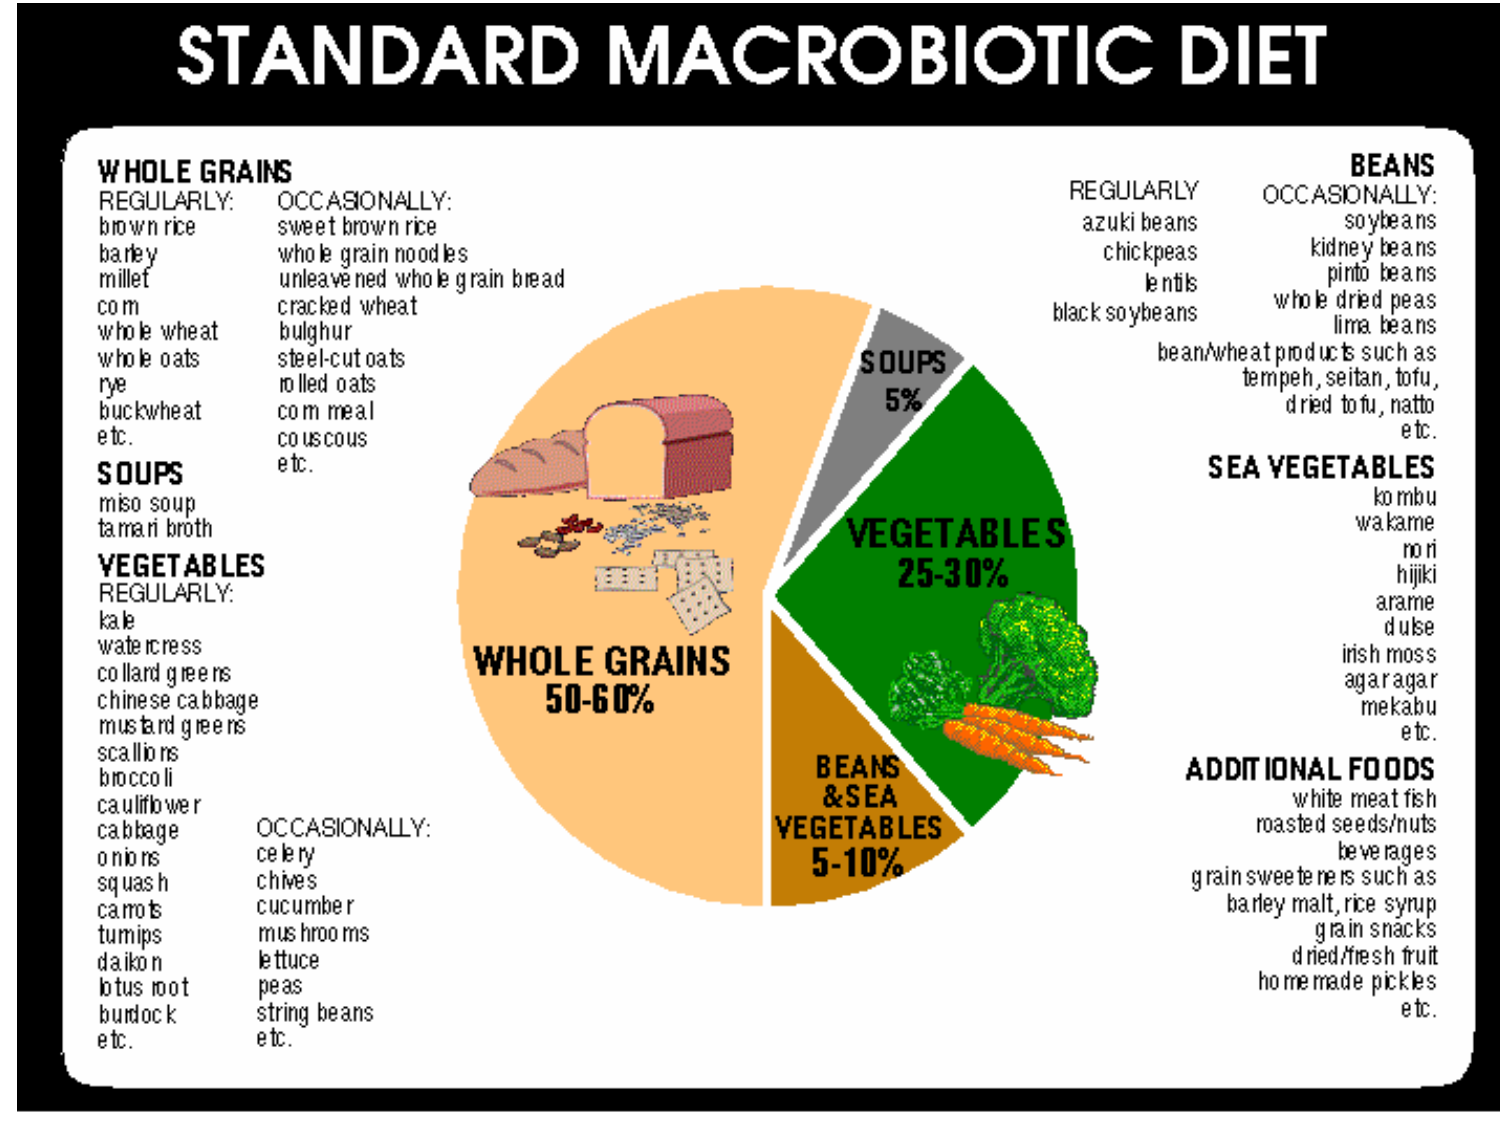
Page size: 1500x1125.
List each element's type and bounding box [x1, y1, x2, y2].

list [17, 2, 1500, 1114]
